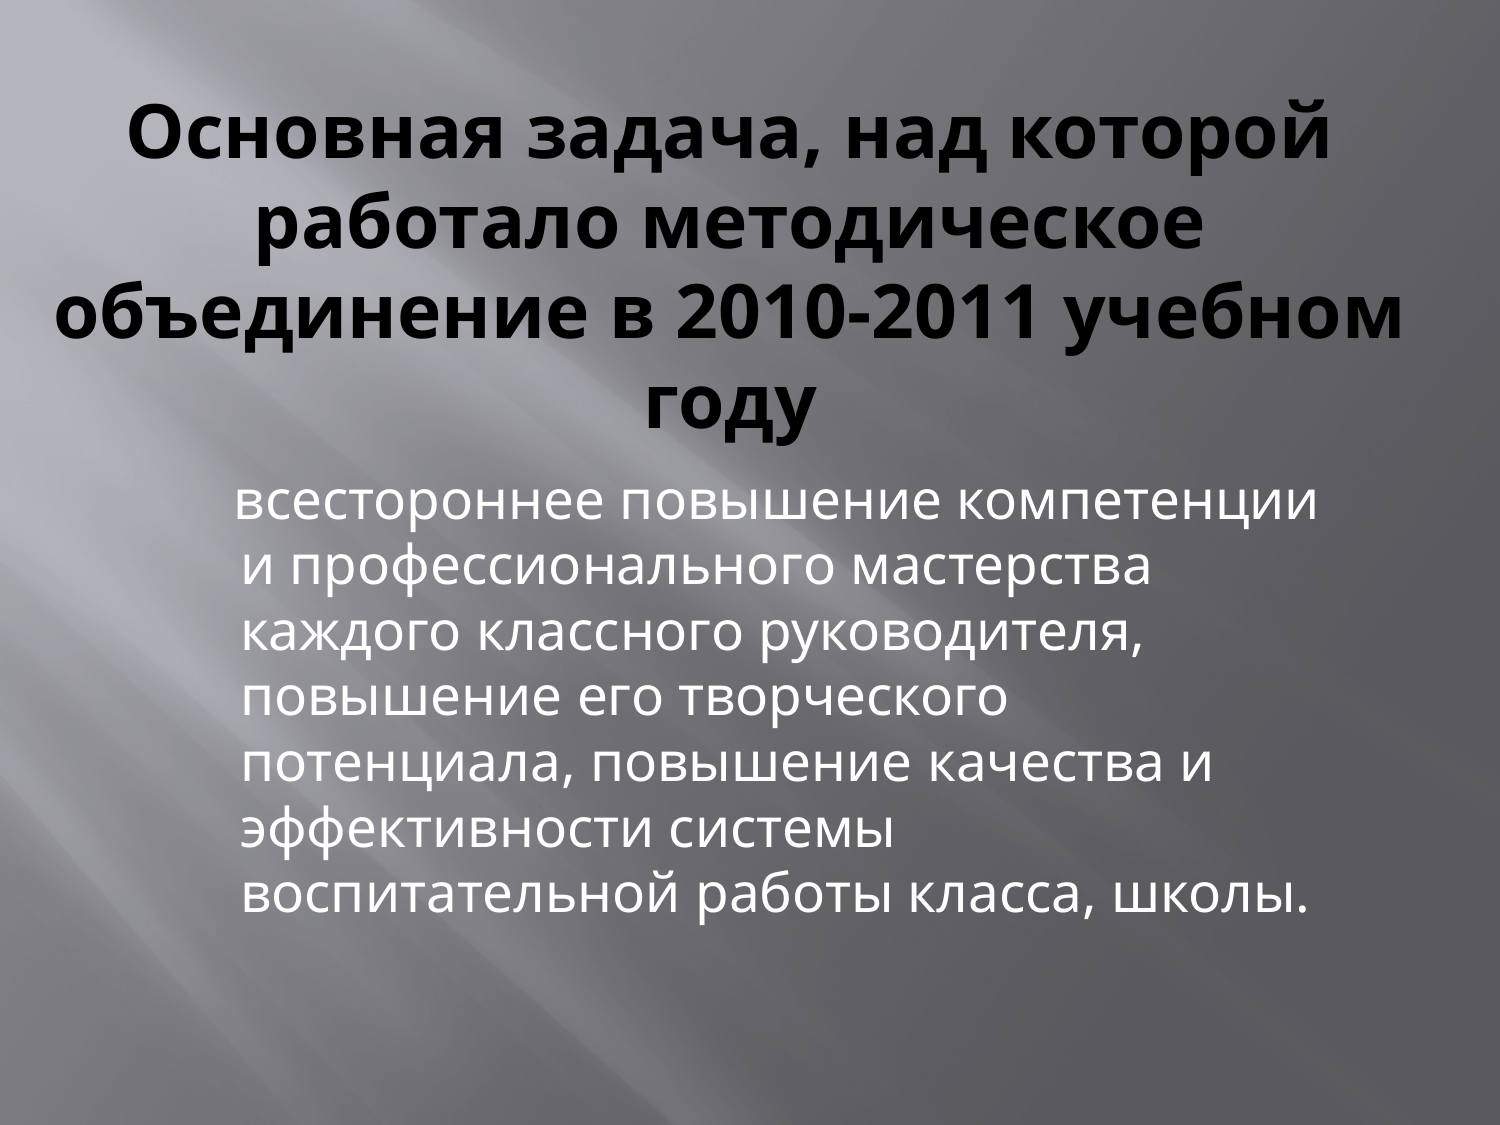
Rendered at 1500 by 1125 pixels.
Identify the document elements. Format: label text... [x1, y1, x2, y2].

list всестороннее повышение компетенции и профессионального мастерства каждого классного руководителя, повышение его творческого потенциала, повышение качества и эффективности системы воспитательной работы класса, школы. [140, 457, 1360, 973]
title Основная задача, над которой работало методическое объединение в 2010-2011 учебном году [35, 93, 1425, 434]
